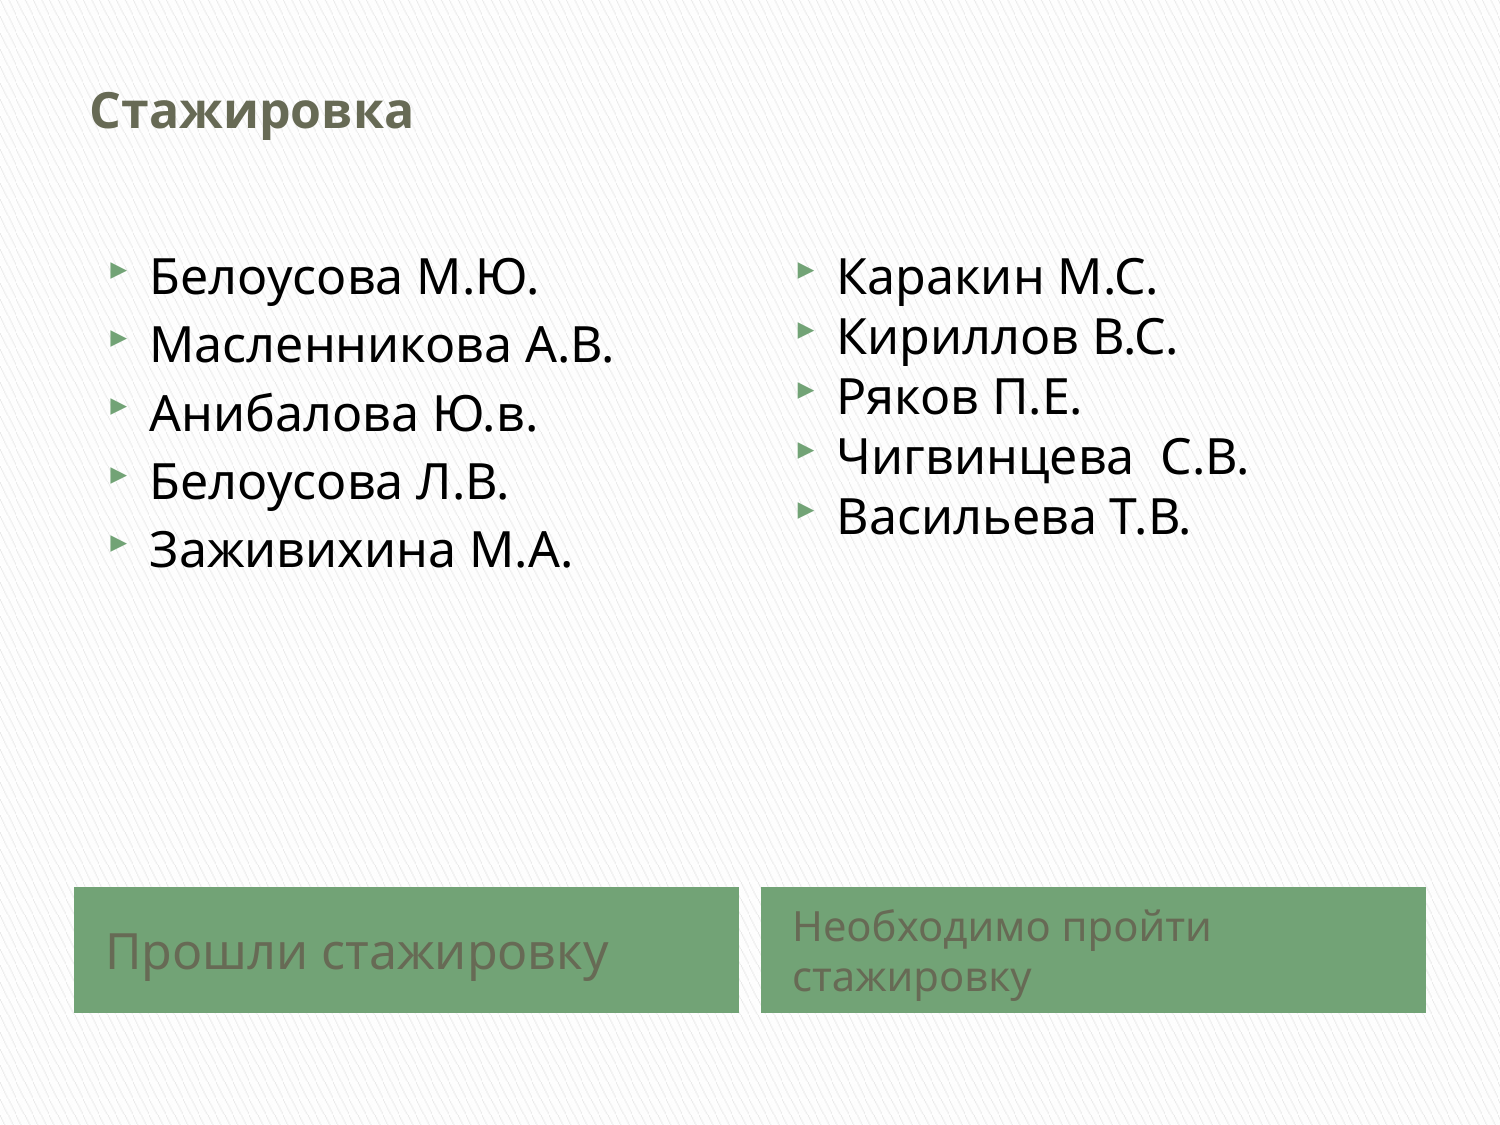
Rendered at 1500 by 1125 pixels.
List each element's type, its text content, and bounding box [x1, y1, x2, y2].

title Стажировка [75, 44, 1425, 233]
list Необходимо пройти стажировку [761, 887, 1426, 1013]
list Белоусова М.Ю. Масленникова А.В. Анибалова Ю.в. Белоусова Л.В. Заживихина М.А. [75, 236, 738, 884]
list Прошли стажировку [74, 887, 739, 1013]
list Каракин М.С. Кириллов В.С. Ряков П.Е. Чигвинцева С.В. Васильева Т.В. [761, 236, 1425, 884]
